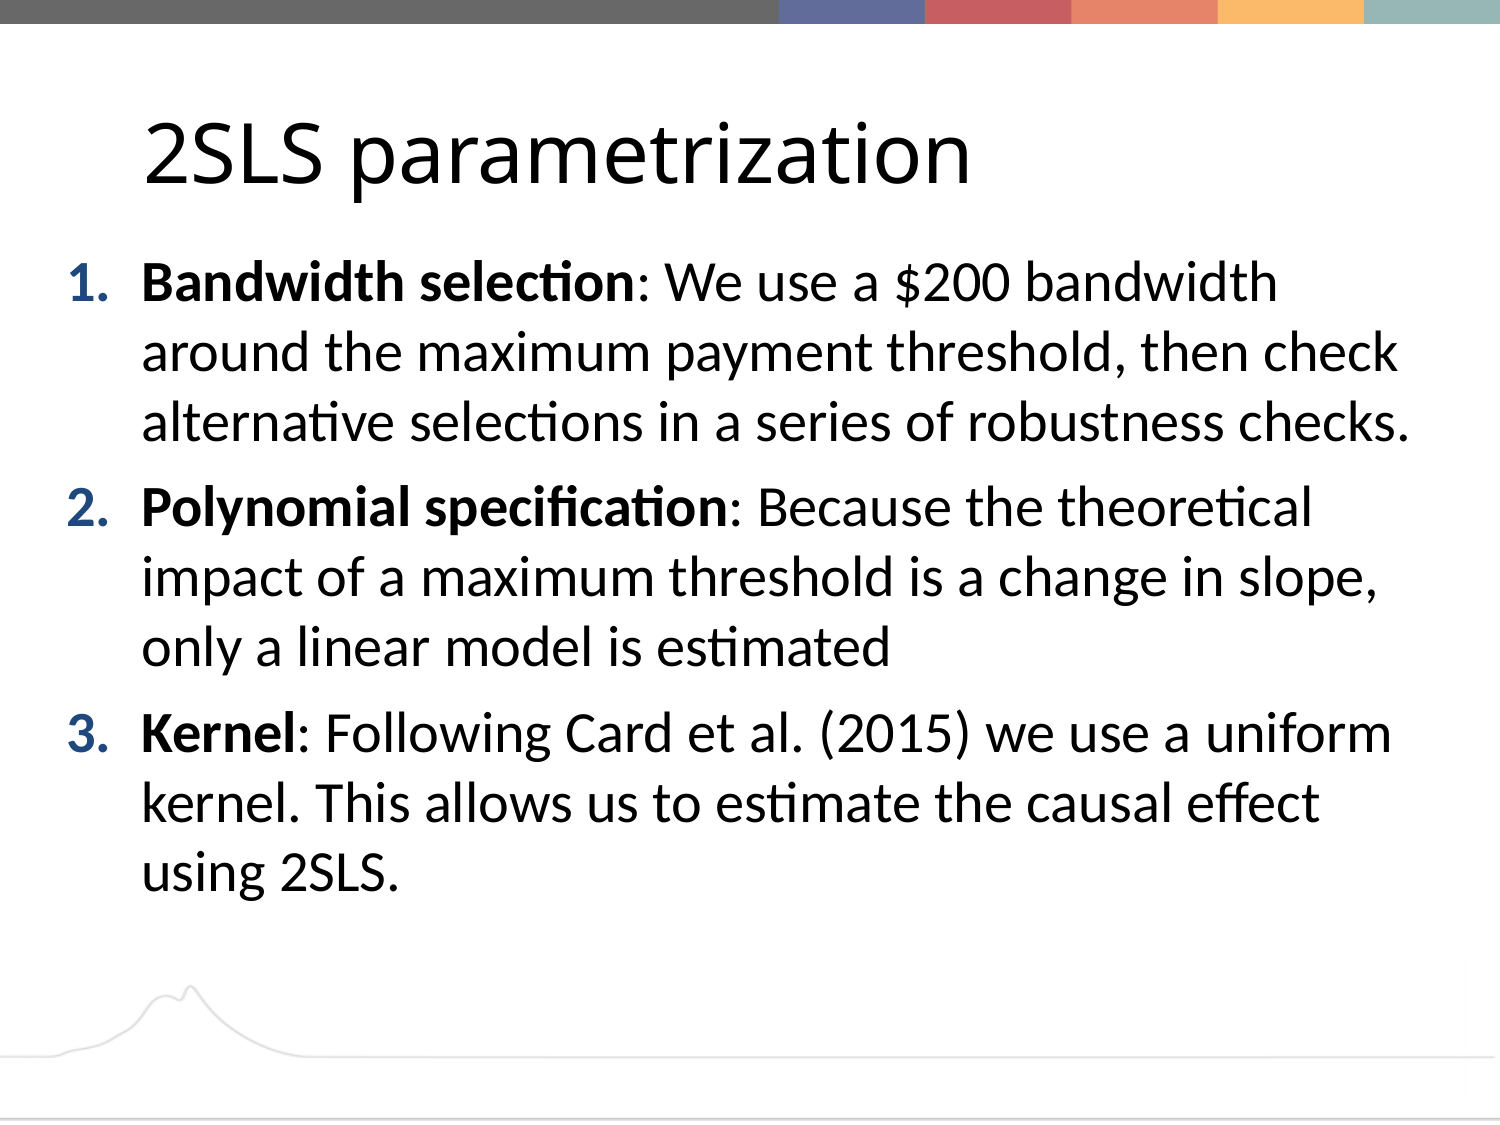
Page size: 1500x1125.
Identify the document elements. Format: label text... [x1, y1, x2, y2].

list Bandwidth selection: We use a $200 bandwidth around the maximum payment threshold, then check alternative selections in a series of robustness checks. Polynomial specification: Because the theoretical impact of a maximum threshold is a change in slope, only a linear model is estimated Kernel: Following Card et al. (2015) we use a uniform kernel. This allows us to estimate the causal effect using 2SLS. [66, 243, 1446, 1077]
picture [0, 955, 1500, 1121]
title 2SLS parametrization [143, 48, 1362, 243]
